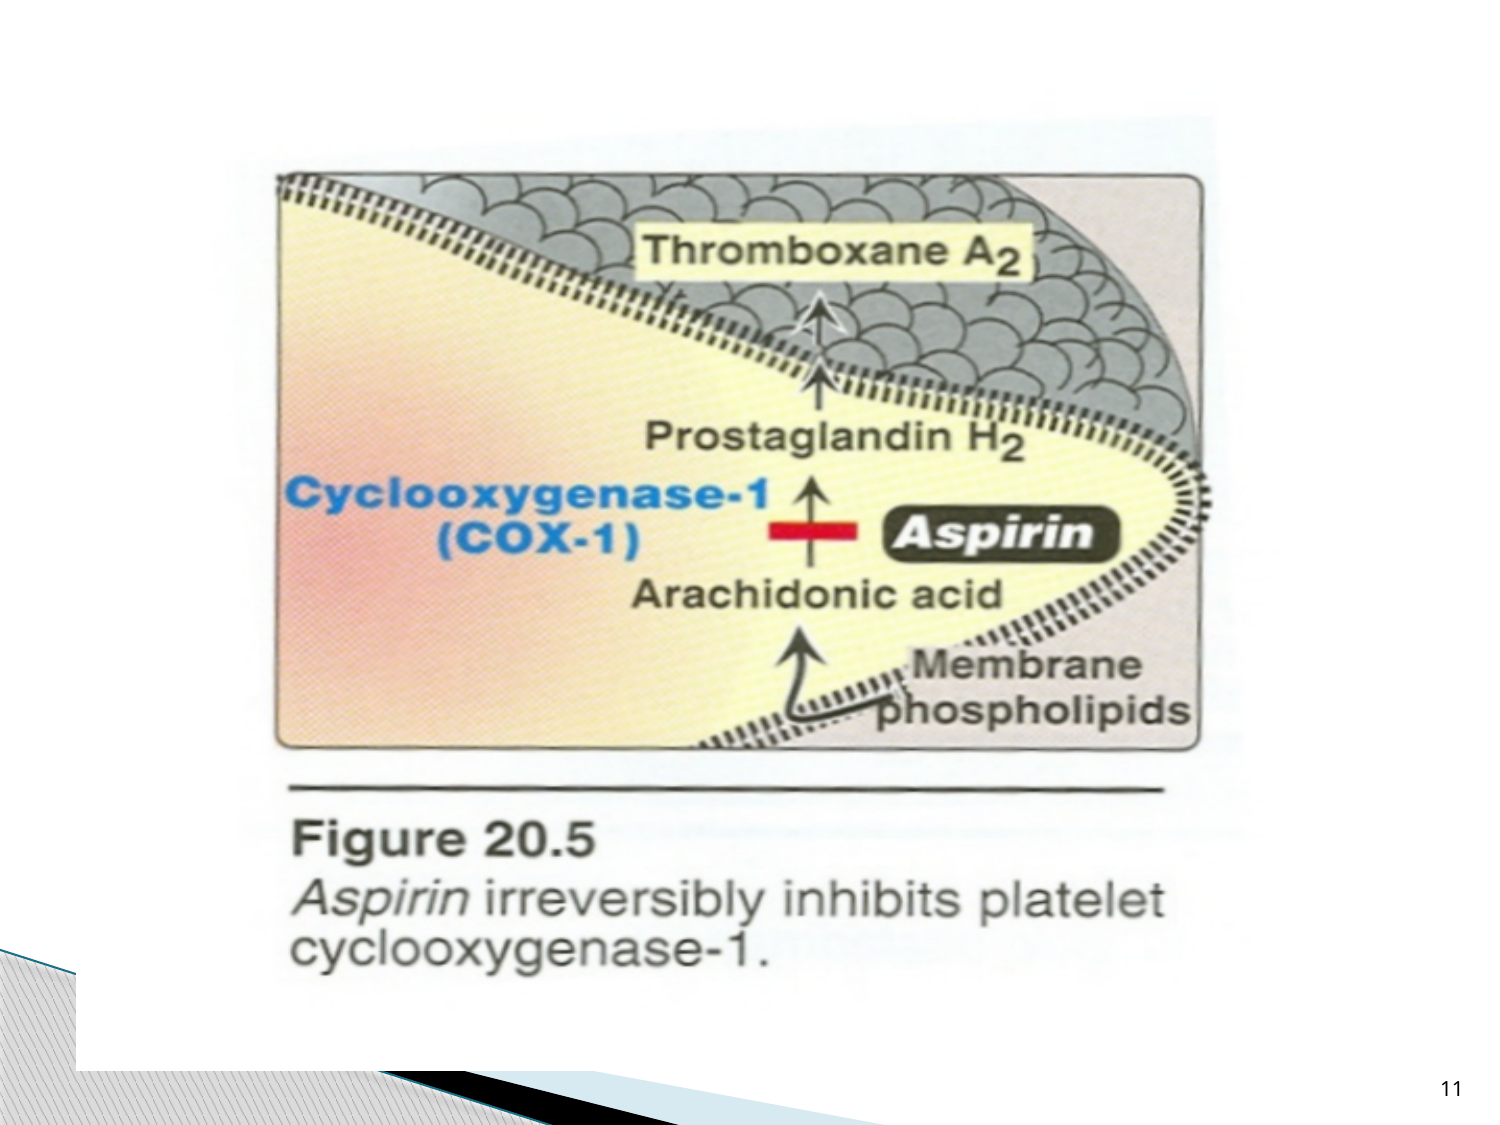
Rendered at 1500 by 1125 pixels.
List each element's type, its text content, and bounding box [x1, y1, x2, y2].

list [76, 89, 1306, 1071]
slide_number 11 [1418, 1051, 1479, 1112]
